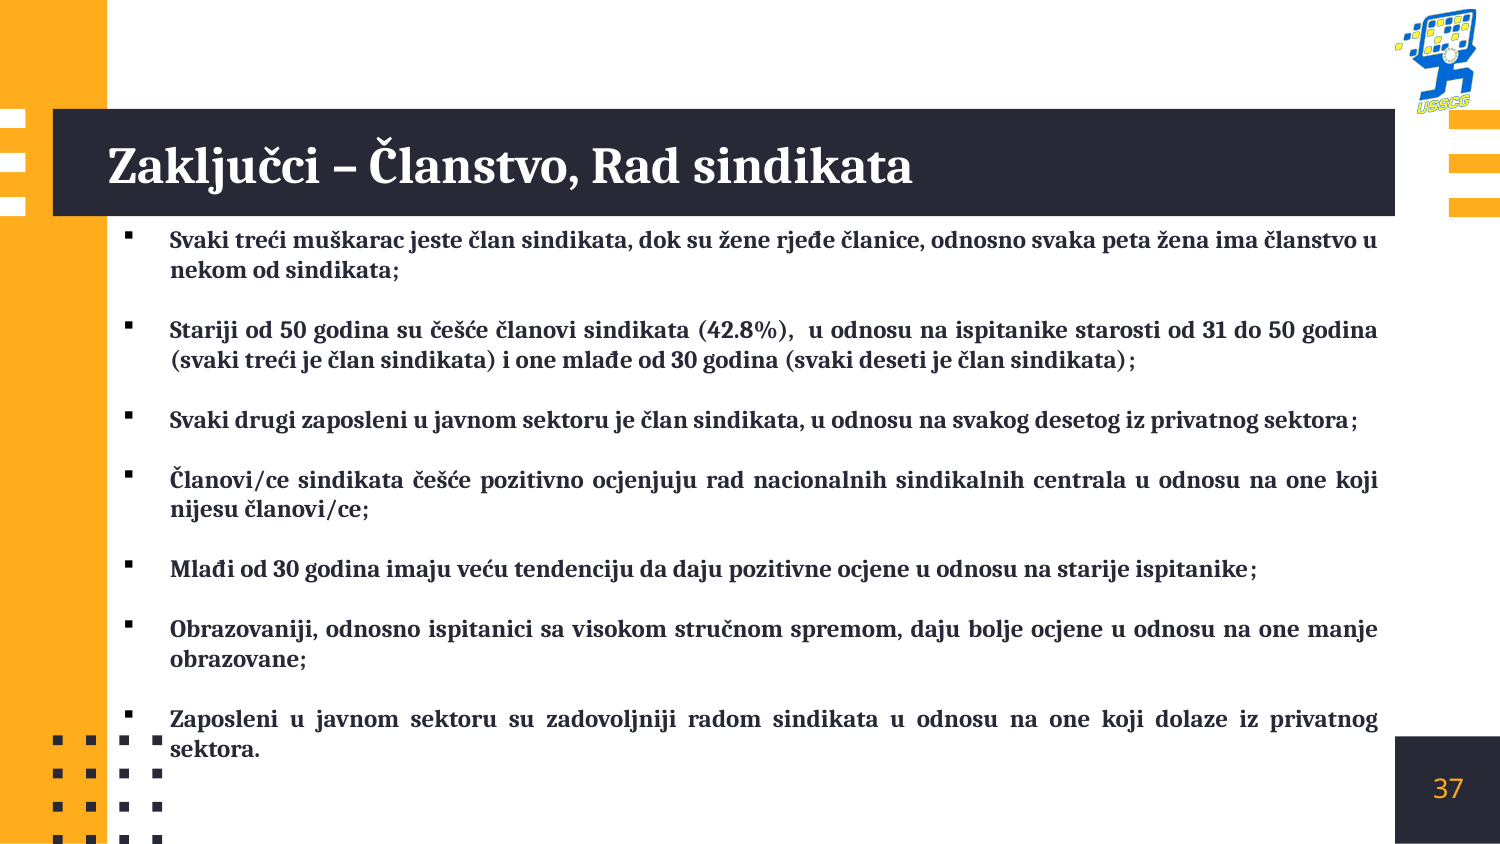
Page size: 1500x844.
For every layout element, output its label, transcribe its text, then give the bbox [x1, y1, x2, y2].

picture [1395, 9, 1477, 114]
slide_number 37 [1395, 736, 1500, 844]
title Zaključci – Članstvo, Rad sindikata [108, 108, 1396, 216]
text_box Svaki treći muškarac jeste član sindikata, dok su žene rjeđe članice, odnosno svaka peta žena ima članstvo u nekom od sindikata; Stariji od 50 godina su češće članovi sindikata (42.8%), u odnosu na ispitanike starosti od 31 do 50 godina (svaki treći je član sindikata) i one mlađe od 30 godina (svaki deseti je član sindikata); Svaki drugi zaposleni u javnom sektoru je član sindikata, u odnosu na svakog desetog iz privatnog sektora; Članovi/ce sindikata češće pozitivno ocjenjuju rad nacionalnih sindikalnih centrala u odnosu na one koji nijesu članovi/ce; Mlađi od 30 godina imaju veću tendenciju da daju pozitivne ocjene u odnosu na starije ispitanike; Obrazovaniji, odnosno ispitanici sa visokom stručnom spremom, daju bolje ocjene u odnosu na one manje obrazovane; Zaposleni u javnom sektoru su zadovoljniji radom sindikata u odnosu na one koji dolaze iz privatnog sektora. [108, 216, 1396, 770]
